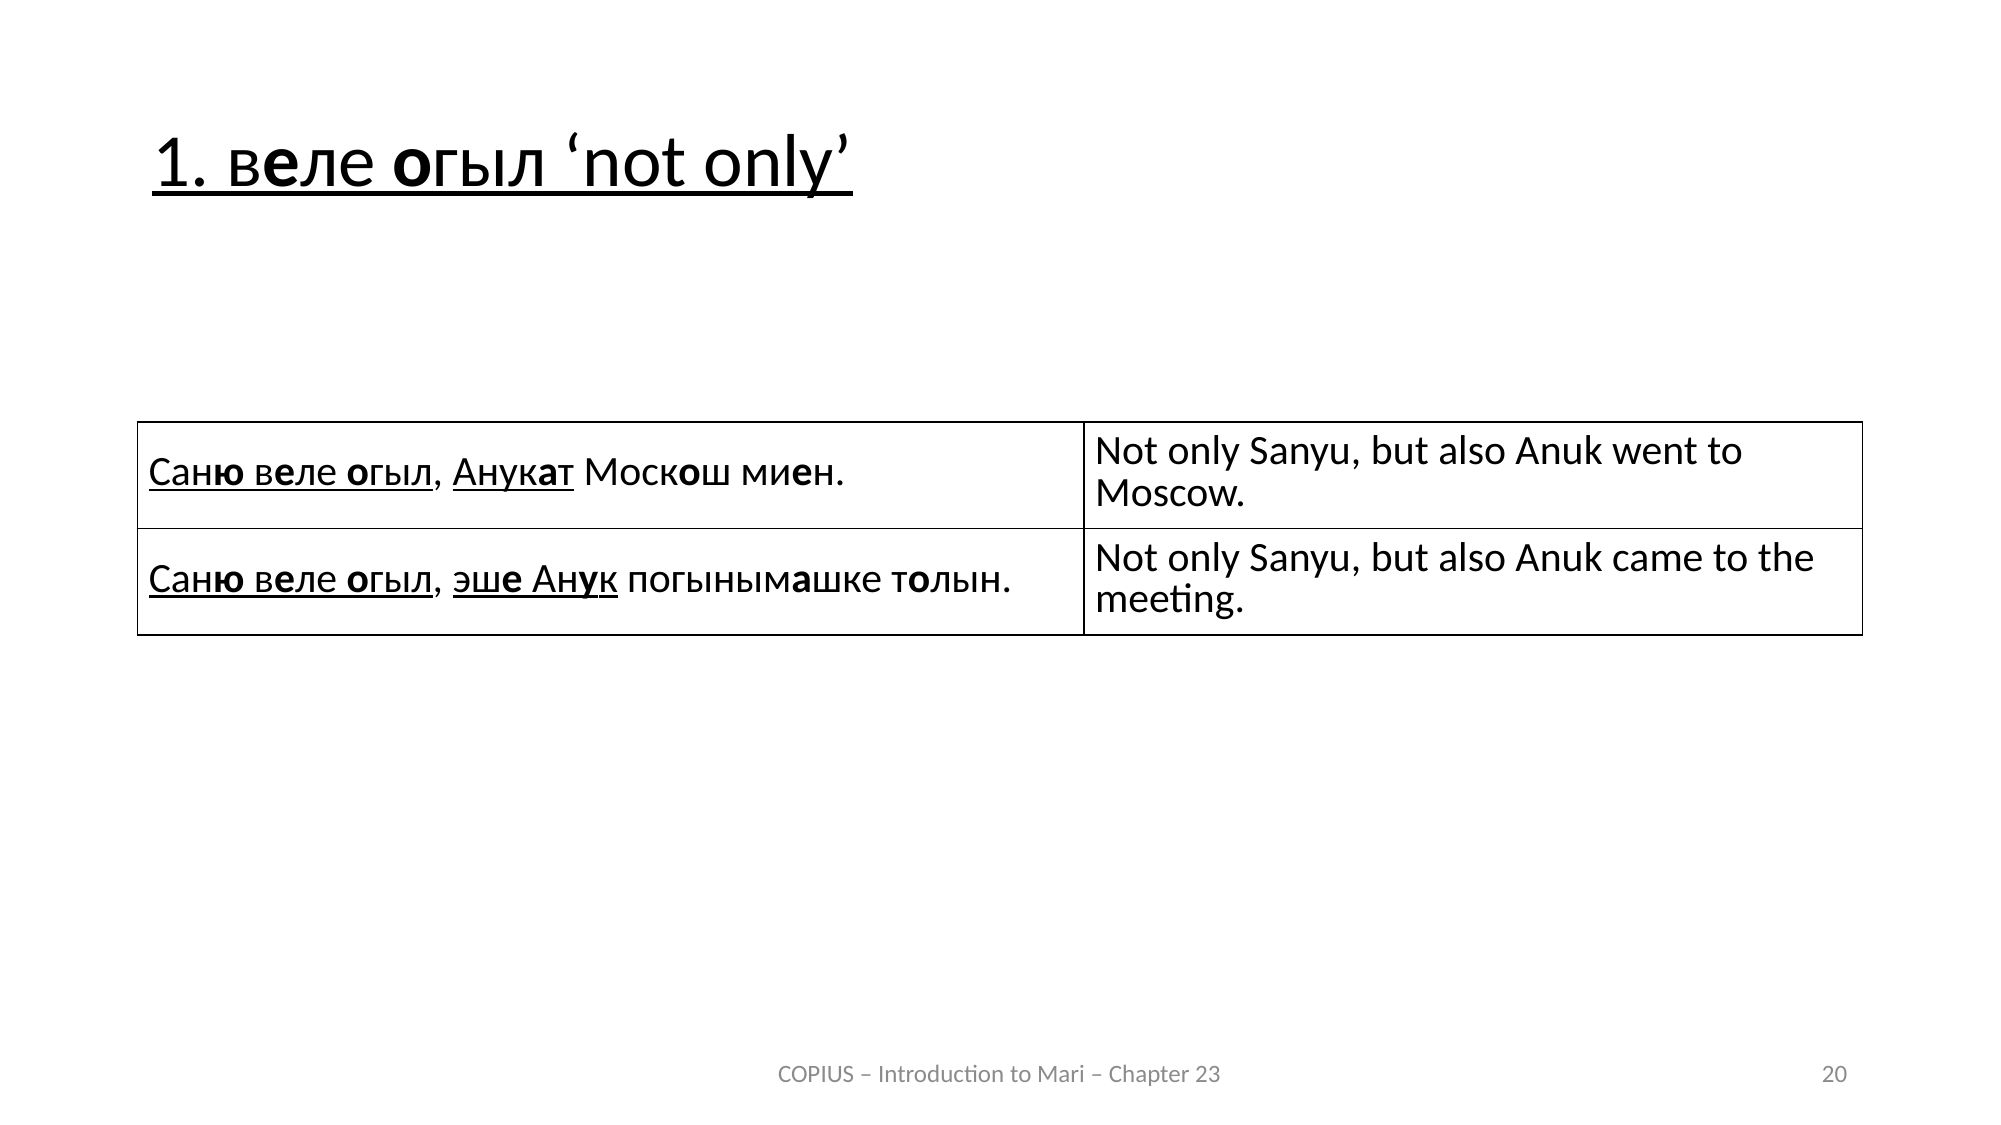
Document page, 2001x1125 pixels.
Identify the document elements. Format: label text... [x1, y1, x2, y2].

list 1. веле огыл ‘not only’ [137, 113, 1863, 239]
table_header Саню веле огыл, Анукат Москош миен. [138, 423, 1083, 528]
table_header Not only Sanyu, but also Anuk went to Moscow. [1085, 423, 1862, 528]
slide_number 20 [1412, 1042, 1863, 1103]
table_header Not only Sanyu, but also Anuk came to the meeting. [1085, 529, 1862, 634]
footer COPIUS – Introduction to Mari – Chapter 23 [662, 1042, 1338, 1103]
table_header Саню веле огыл, эше Анук погынымашке толын. [138, 529, 1083, 634]
